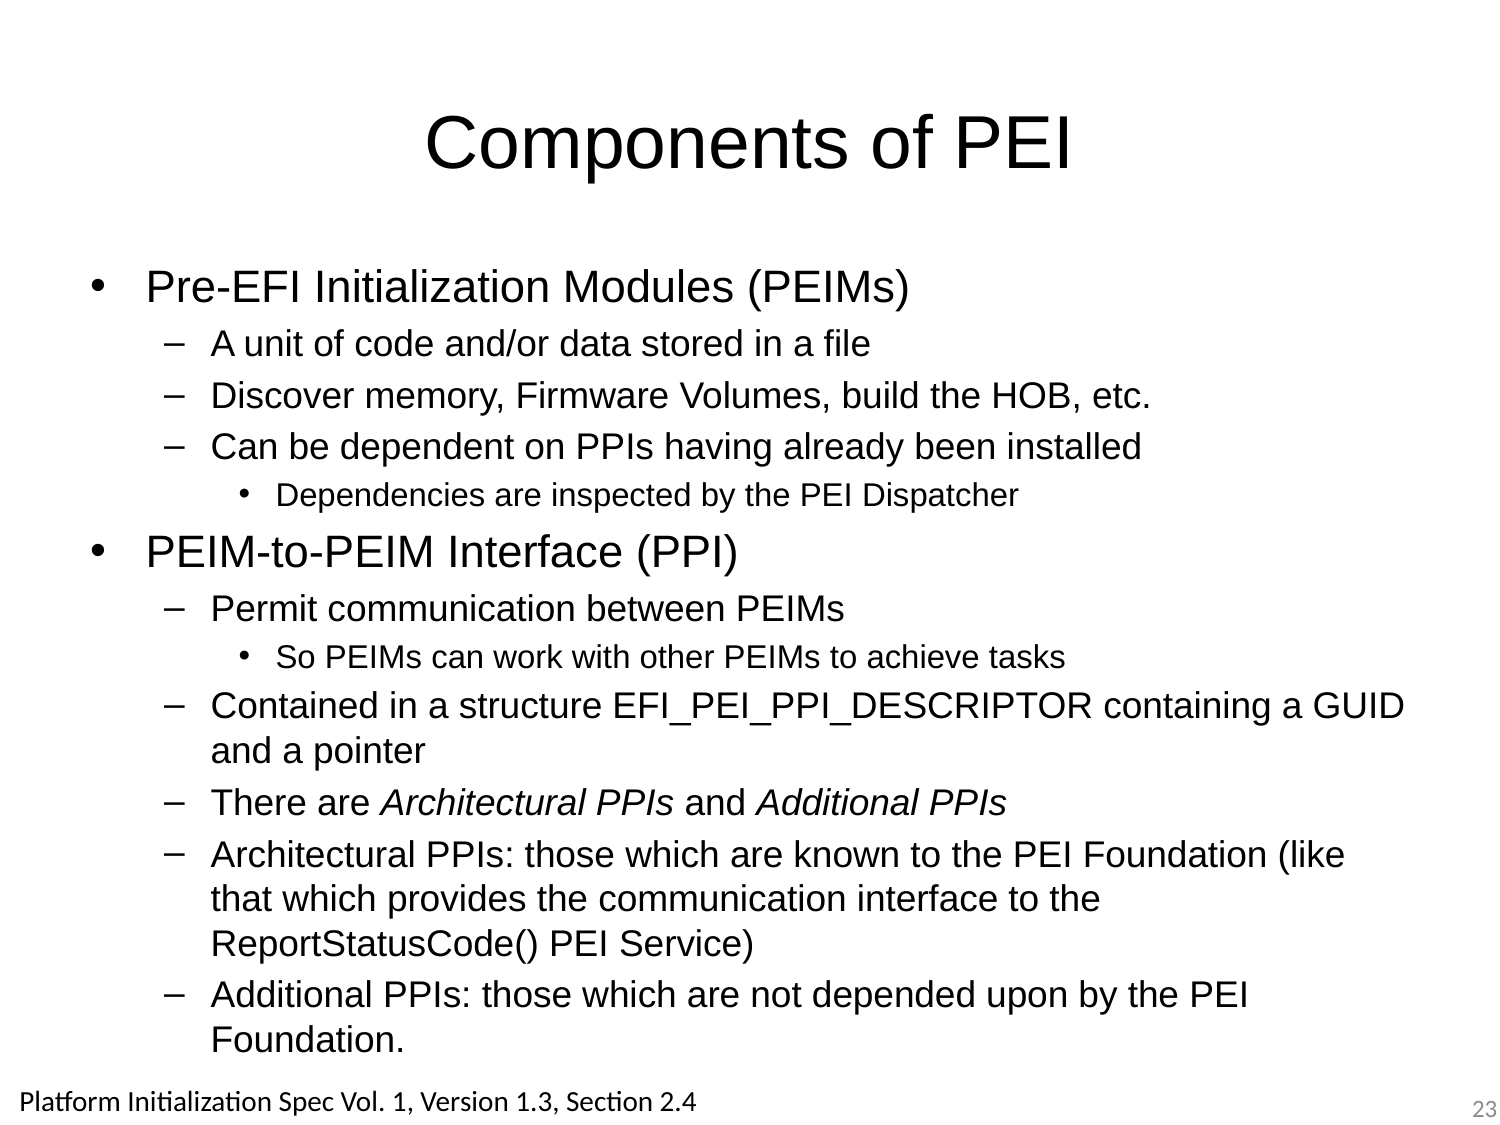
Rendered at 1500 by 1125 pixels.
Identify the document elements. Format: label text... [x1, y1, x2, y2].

title Components of PEI [75, 45, 1425, 233]
slide_number 23 [1162, 1077, 1500, 1125]
list Pre-EFI Initialization Modules (PEIMs) A unit of code and/or data stored in a file Discover memory, Firmware Volumes, build the HOB, etc. Can be dependent on PPIs having already been installed Dependencies are inspected by the PEI Dispatcher PEIM-to-PEIM Interface (PPI) Permit communication between PEIMs So PEIMs can work with other PEIMs to achieve tasks Contained in a structure EFI_PEI_PPI_DESCRIPTOR containing a GUID and a pointer There are Architectural PPIs and Additional PPIs Architectural PPIs: those which are known to the PEI Foundation (like that which provides the communication interface to the ReportStatusCode() PEI Service) Additional PPIs: those which are not depended upon by the PEI Foundation. [75, 249, 1425, 1075]
text_box Platform Initialization Spec Vol. 1, Version 1.3, Section 2.4 [4, 1074, 713, 1125]
